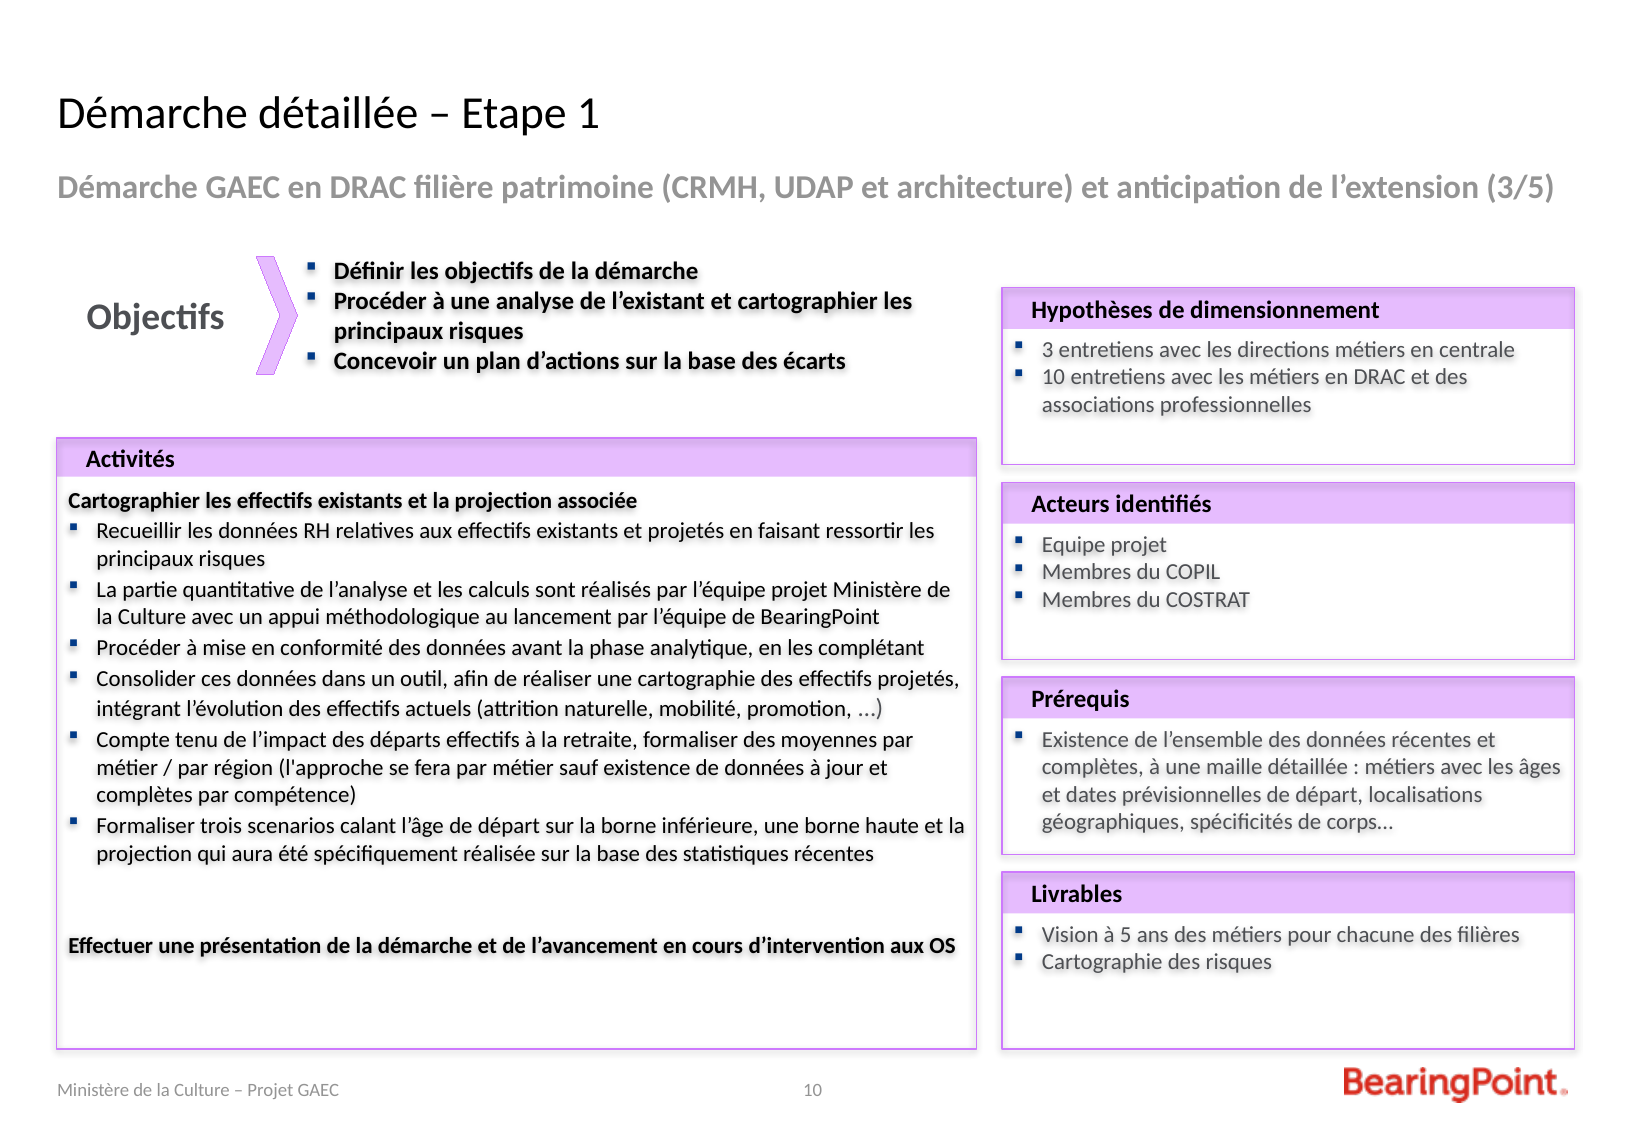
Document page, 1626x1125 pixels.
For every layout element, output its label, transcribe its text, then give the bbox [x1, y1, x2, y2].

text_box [56, 437, 977, 1050]
text_box Définir les objectifs de la démarche Procéder à une analyse de l’existant et cartographier les principaux risques Concevoir un plan d’actions sur la base des écarts [299, 249, 978, 381]
picture [1344, 1067, 1568, 1103]
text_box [1001, 871, 1575, 1050]
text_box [1001, 482, 1575, 660]
text_box Objectifs [57, 250, 300, 381]
text_box [256, 256, 298, 375]
title Démarche détaillée – Etape 1 [57, 30, 1568, 138]
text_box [1001, 676, 1575, 855]
list Démarche GAEC en DRAC filière patrimoine (CRMH, UDAP et architecture) et anticipation de l’extension (3/5) [57, 165, 1568, 222]
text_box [1001, 287, 1575, 465]
